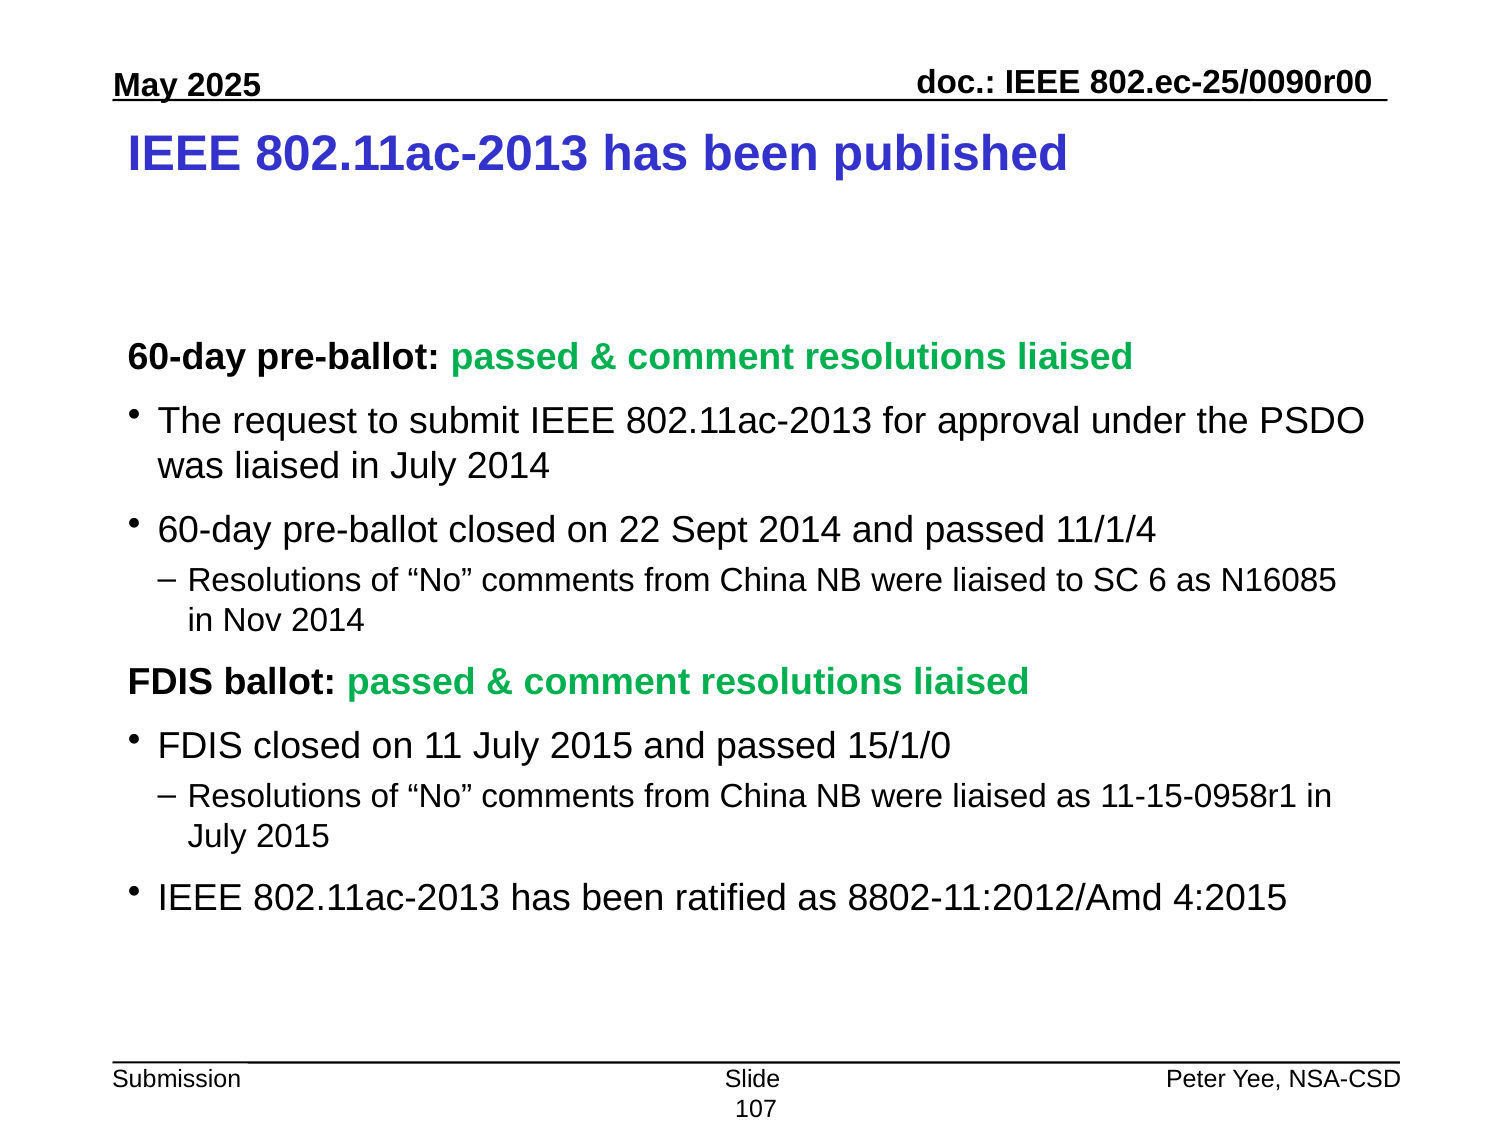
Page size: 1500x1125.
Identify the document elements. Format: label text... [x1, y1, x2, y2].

slide_number Slide 107 [709, 1061, 803, 1093]
title IEEE 802.11ac-2013 has been published [112, 112, 1475, 288]
list 60-day pre-ballot: passed & comment resolutions liaised The request to submit IEEE 802.11ac-2013 for approval under the PSDO was liaised in July 2014 60-day pre-ballot closed on 22 Sept 2014 and passed 11/1/4 Resolutions of “No” comments from China NB were liaised to SC 6 as N16085 in Nov 2014 FDIS ballot: passed & comment resolutions liaised FDIS closed on 11 July 2015 and passed 15/1/0 Resolutions of “No” comments from China NB were liaised as 11-15-0958r1 in July 2015 IEEE 802.11ac-2013 has been ratified as 8802-11:2012/Amd 4:2015 [112, 324, 1388, 1000]
footer Peter Yee, NSA-CSD [1164, 1061, 1402, 1093]
